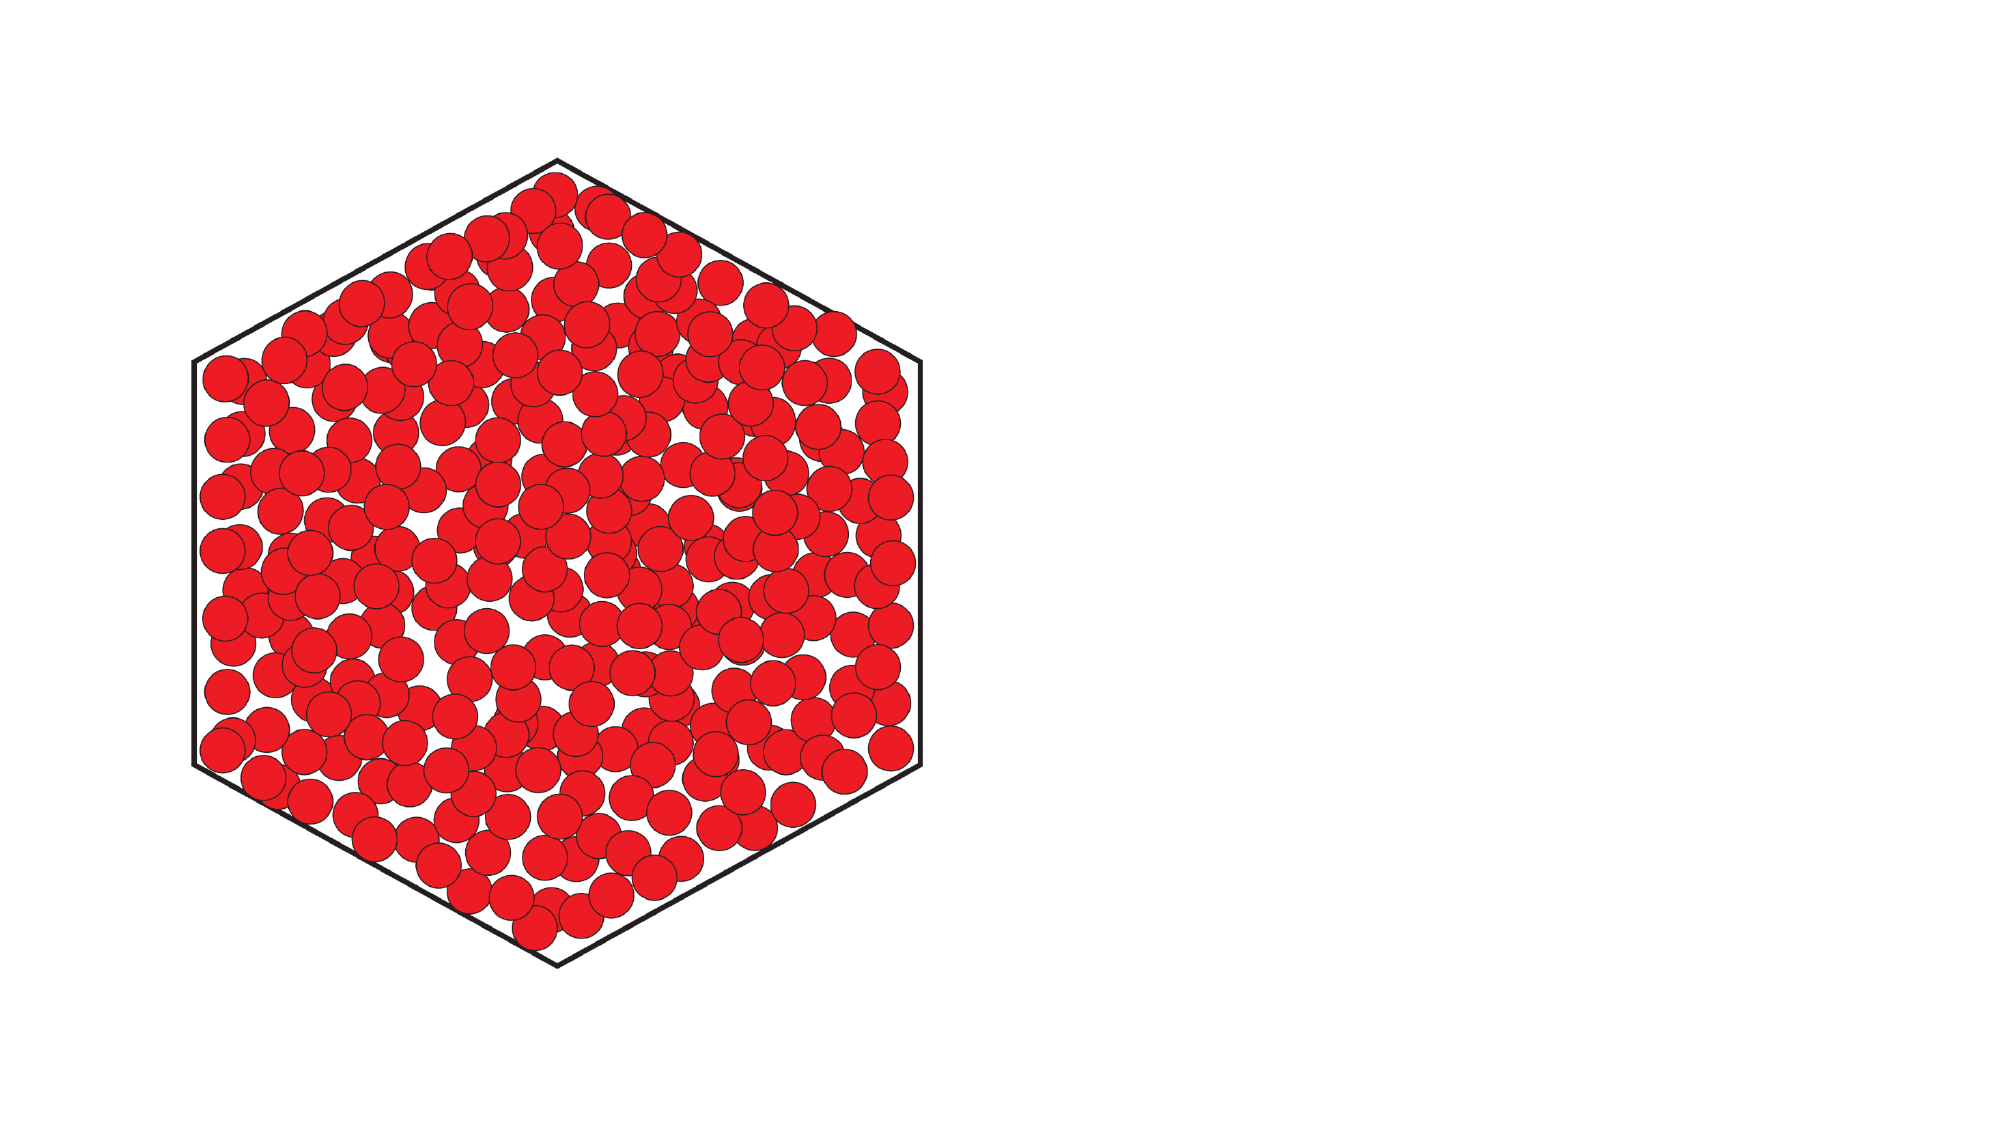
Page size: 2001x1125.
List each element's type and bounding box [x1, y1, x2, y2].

picture [191, 157, 923, 969]
